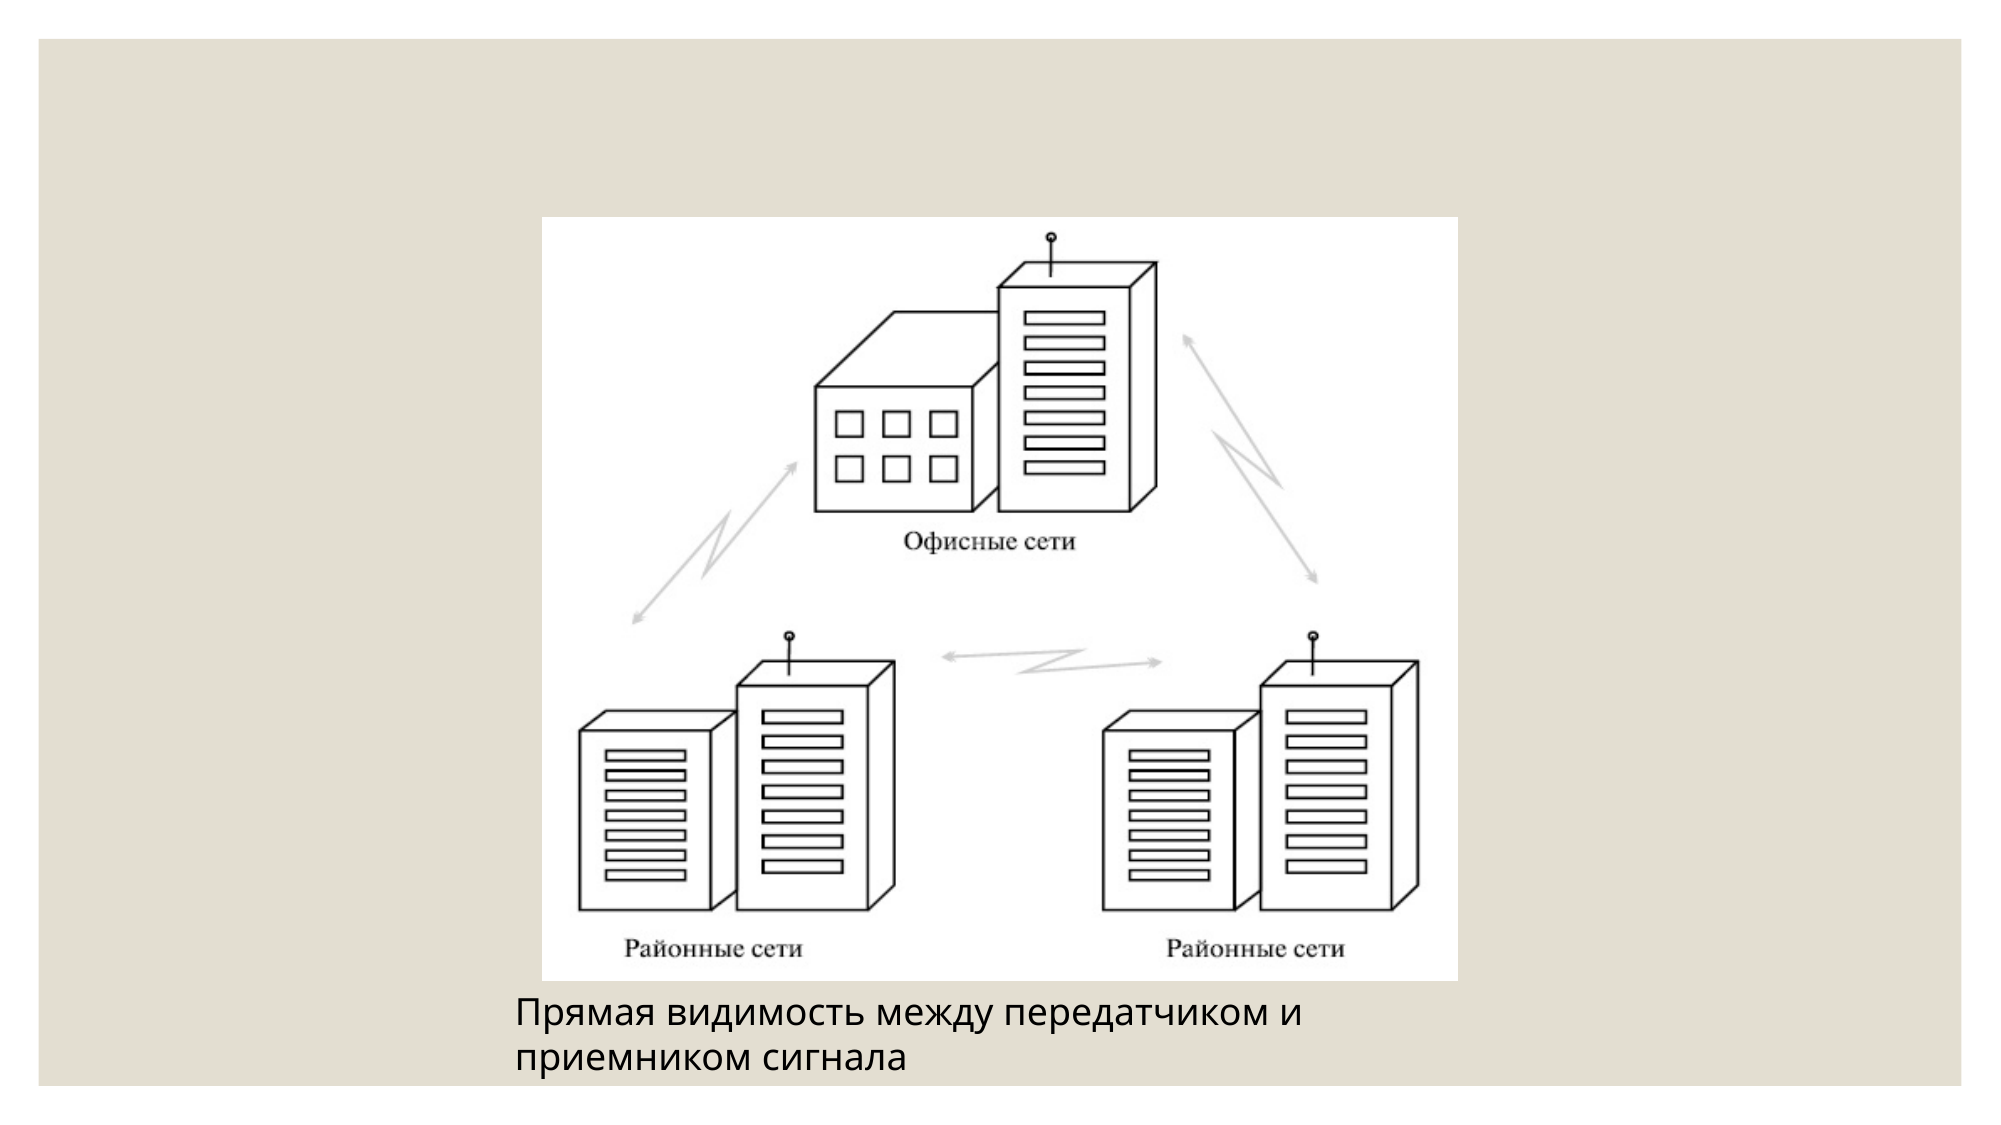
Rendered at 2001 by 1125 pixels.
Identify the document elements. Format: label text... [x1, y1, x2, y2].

picture [542, 217, 1458, 981]
text_box Прямая видимость между передатчиком и приемником сигнала [500, 980, 1500, 1086]
